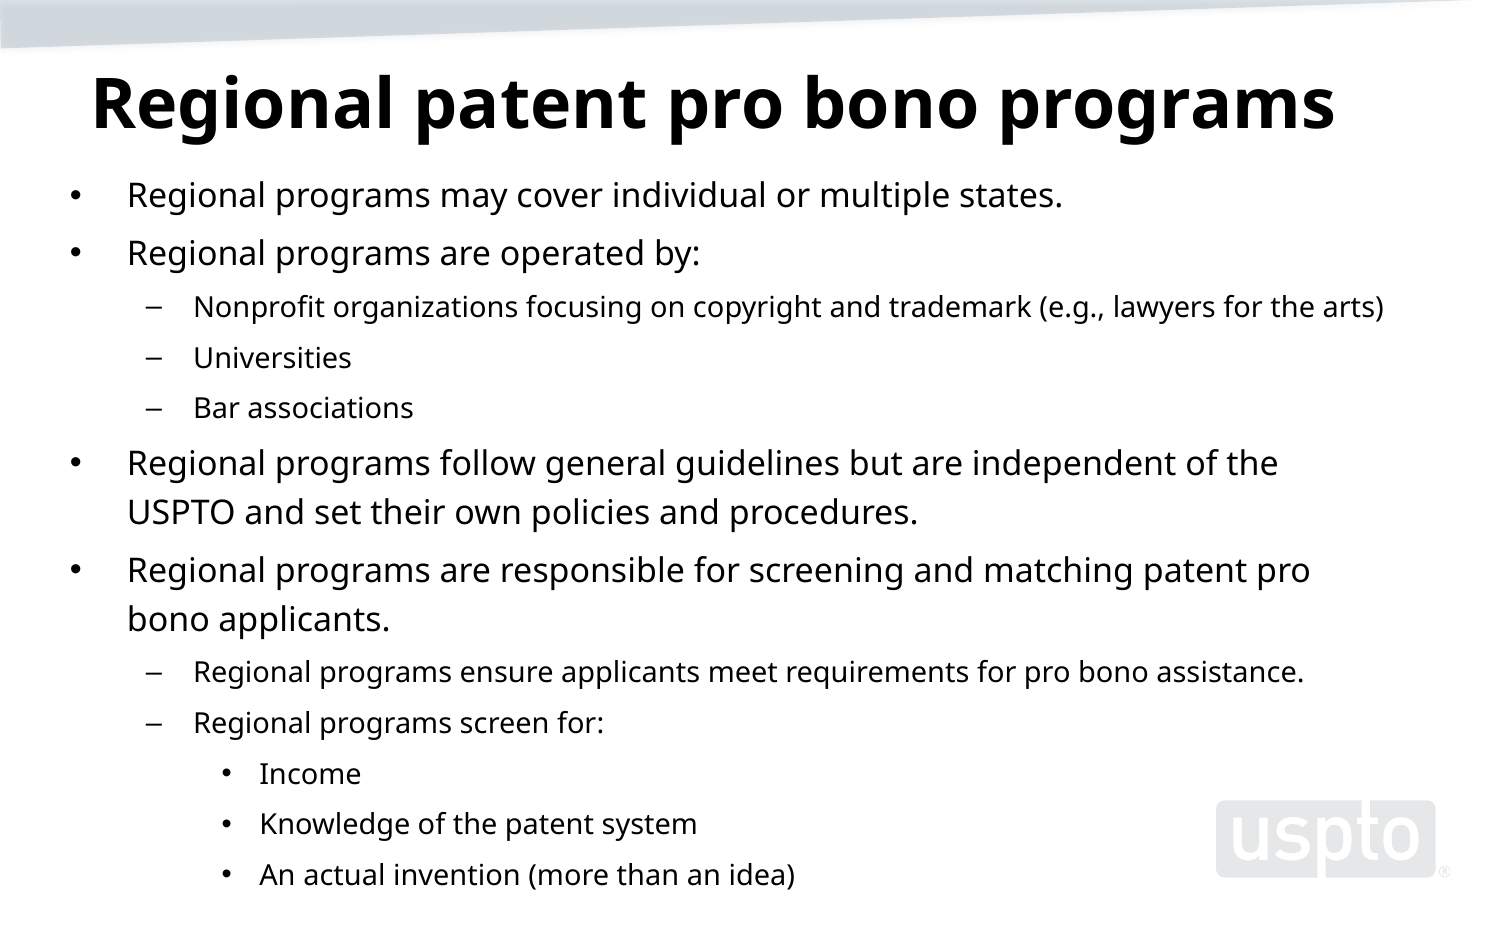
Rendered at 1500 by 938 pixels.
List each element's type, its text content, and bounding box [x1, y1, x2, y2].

title Regional patent pro bono programs [75, 50, 1425, 207]
list Regional programs may cover individual or multiple states. Regional programs are operated by: Nonprofit organizations focusing on copyright and trademark (e.g., lawyers for the arts) Universities Bar associations Regional programs follow general guidelines but are independent of the USPTO and set their own policies and procedures. Regional programs are responsible for screening and matching patent pro bono applicants. Regional programs ensure applicants meet requirements for pro bono assistance. Regional programs screen for: Income Knowledge of the patent system An actual invention (more than an idea) [54, 158, 1405, 922]
